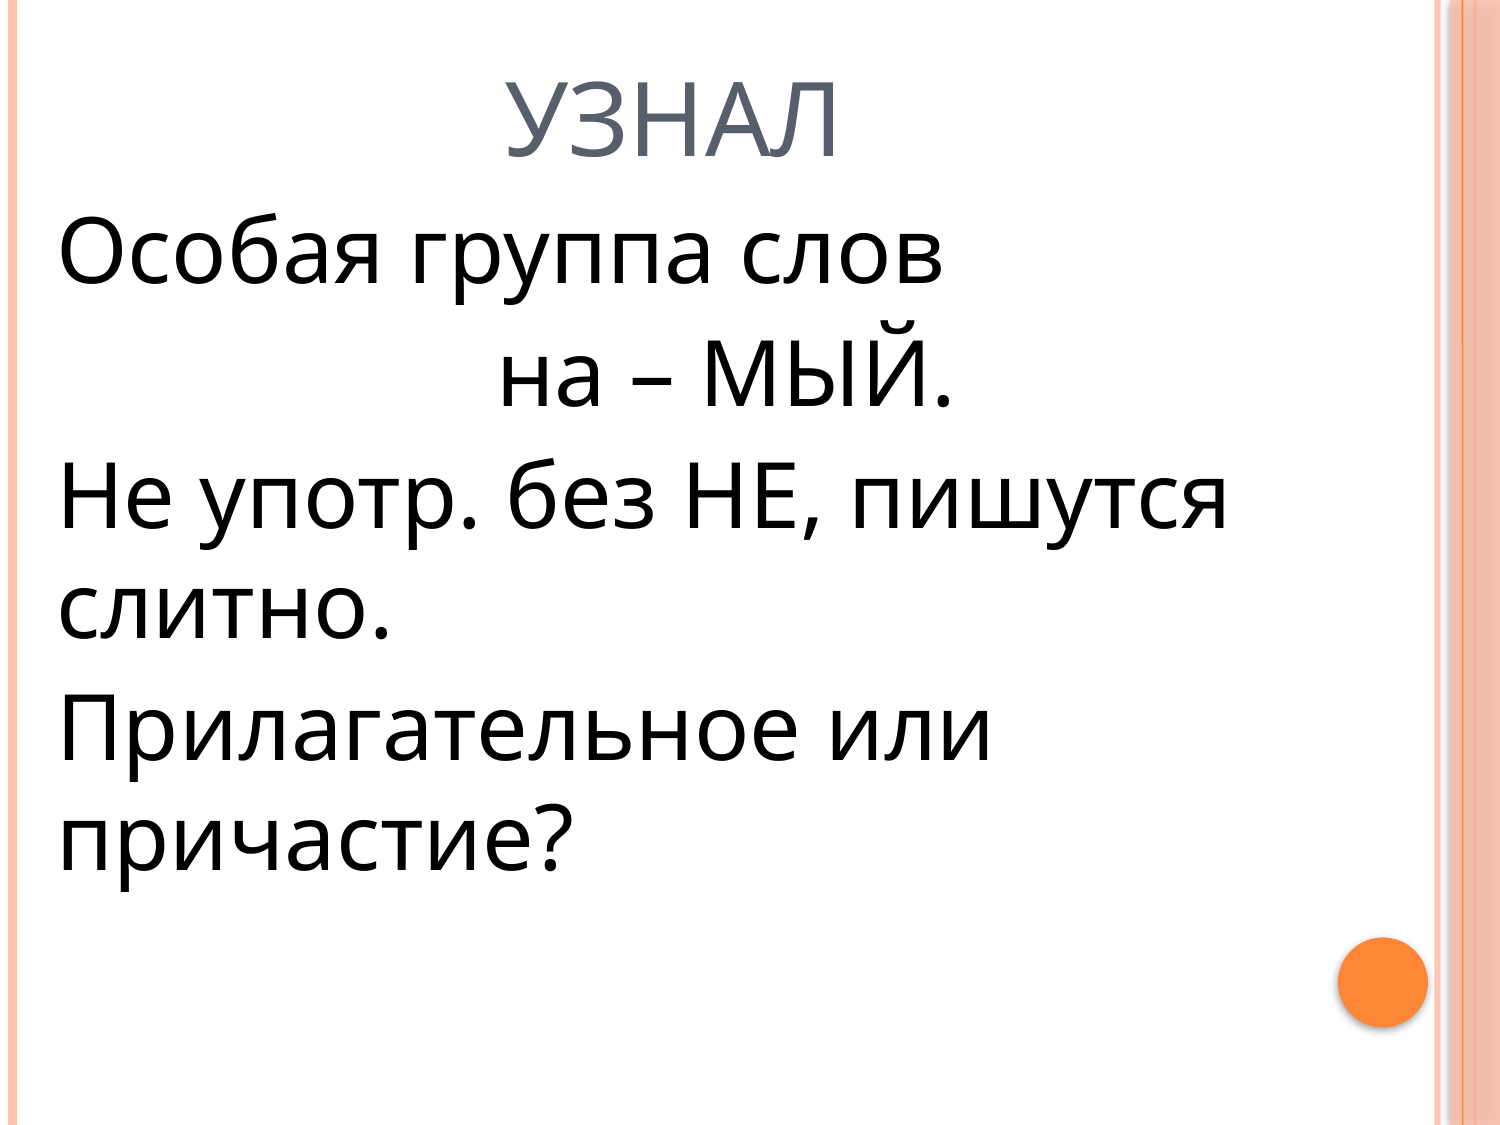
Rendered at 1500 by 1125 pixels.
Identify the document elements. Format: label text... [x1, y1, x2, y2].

title Узнал [75, 45, 1300, 184]
list Особая группа слов на – МЫЙ. Не употр. без НЕ, пишутся слитно. Прилагательное или причастие? [41, 184, 1412, 988]
